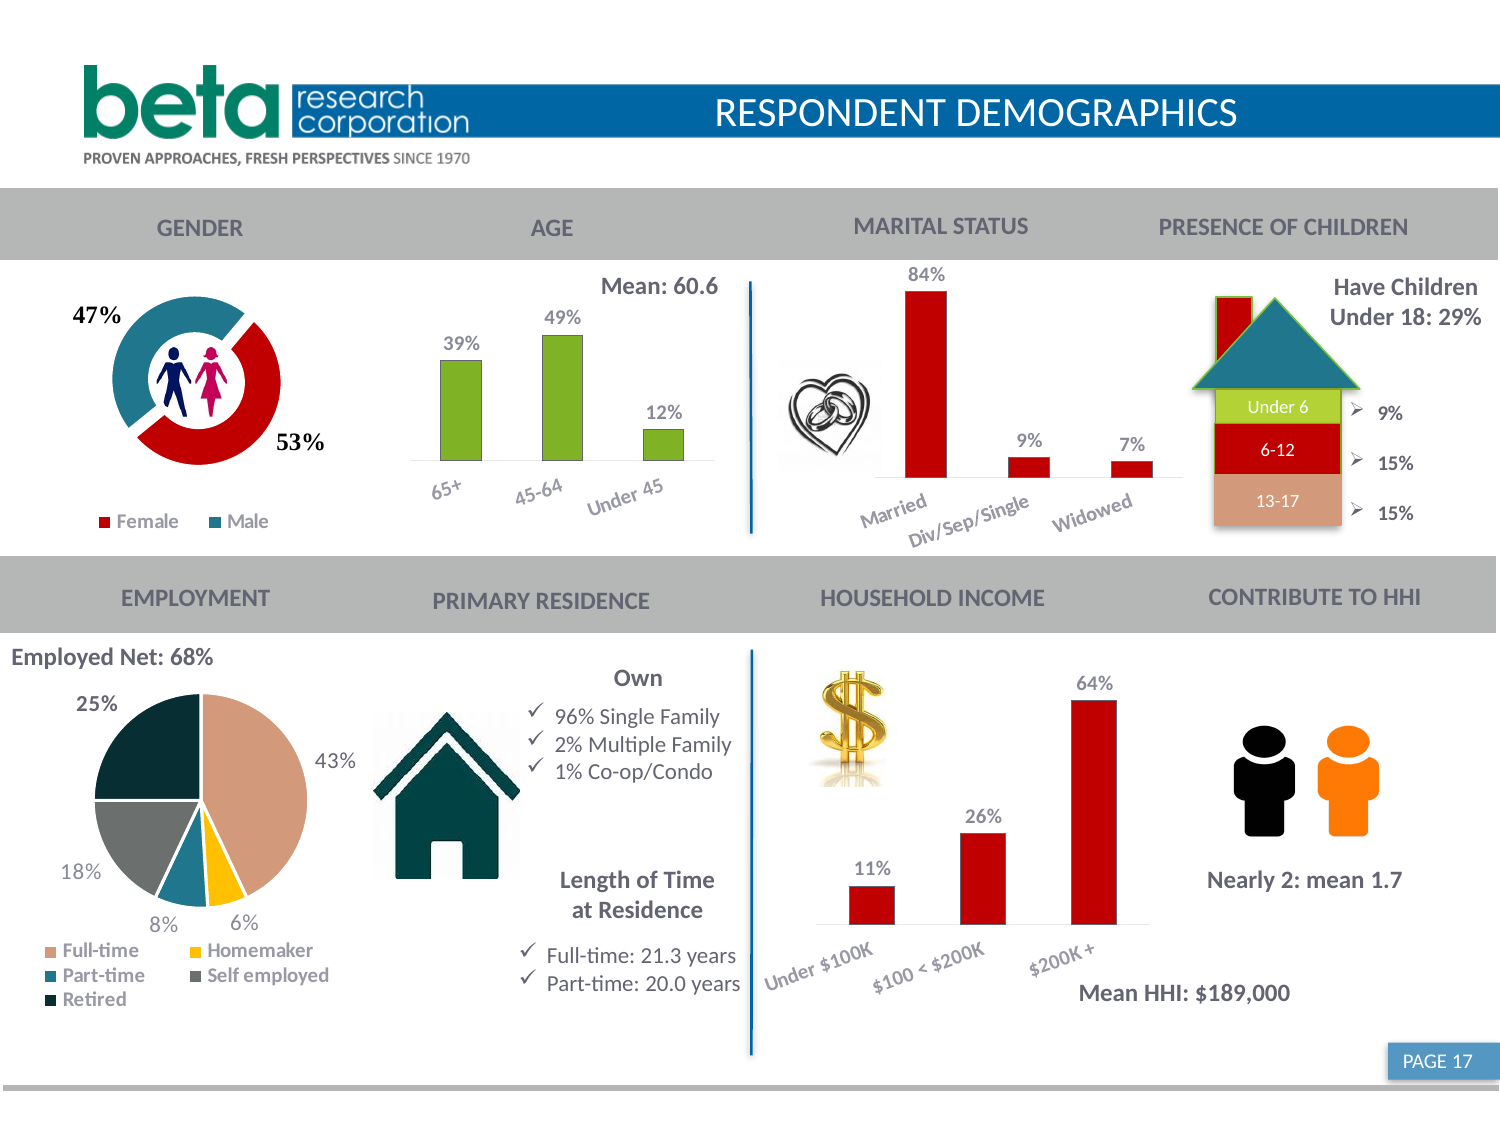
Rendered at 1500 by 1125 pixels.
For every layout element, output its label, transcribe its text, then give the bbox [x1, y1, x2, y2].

text_box RESPONDENT DEMOGRAPHICS [527, 77, 1426, 142]
text_box 9% 15% 15% [1334, 392, 1500, 532]
text_box Length of Time at Residence [527, 856, 745, 932]
text_box CONTRIBUTE TO HHI [1132, 572, 1499, 618]
picture [777, 353, 850, 471]
text_box Have Children Under 18: 29% [1314, 262, 1498, 363]
text_box Employed Net: 68% [0, 633, 253, 678]
chart [850, 265, 1191, 559]
picture [78, 65, 1500, 166]
picture [373, 711, 520, 879]
text_box Mean: 60.6 [733, 262, 758, 308]
picture [764, 661, 937, 787]
text_box 6-12 [1214, 423, 1334, 474]
text_box 13-17 [1214, 474, 1342, 526]
text_box Under 6 [1215, 388, 1342, 422]
text_box GENDER [39, 204, 361, 249]
text_box MARITAL STATUS [749, 202, 1089, 248]
text_box [0, 184, 1500, 264]
text_box 96% Single Family 2% Multiple Family 1% Co-op/Condo [511, 694, 745, 822]
chart [753, 673, 1158, 1006]
text_box PRESENCE OF CHILDREN [1089, 202, 1479, 248]
chart [2, 259, 366, 563]
text_box PRIMARY RESIDENCE [373, 576, 710, 622]
chart [7, 673, 373, 1016]
text_box [0, 551, 1500, 638]
text_box Nearly 2: mean 1.7 [1192, 855, 1463, 901]
text_box Own [527, 653, 746, 699]
text_box AGE [373, 204, 731, 249]
text_box PAGE 17 [1388, 1040, 1500, 1100]
chart [381, 262, 732, 559]
text_box HOUSEHOLD INCOME [764, 574, 1101, 619]
text_box Mean HHI: $189,000 [1159, 969, 1307, 1014]
text_box Full-time: 21.3 years Part-time: 20.0 years [503, 933, 745, 1033]
text_box [1196, 297, 1361, 390]
text_box EMPLOYMENT [35, 573, 357, 619]
text_box [1215, 296, 1253, 358]
picture [1214, 716, 1402, 846]
